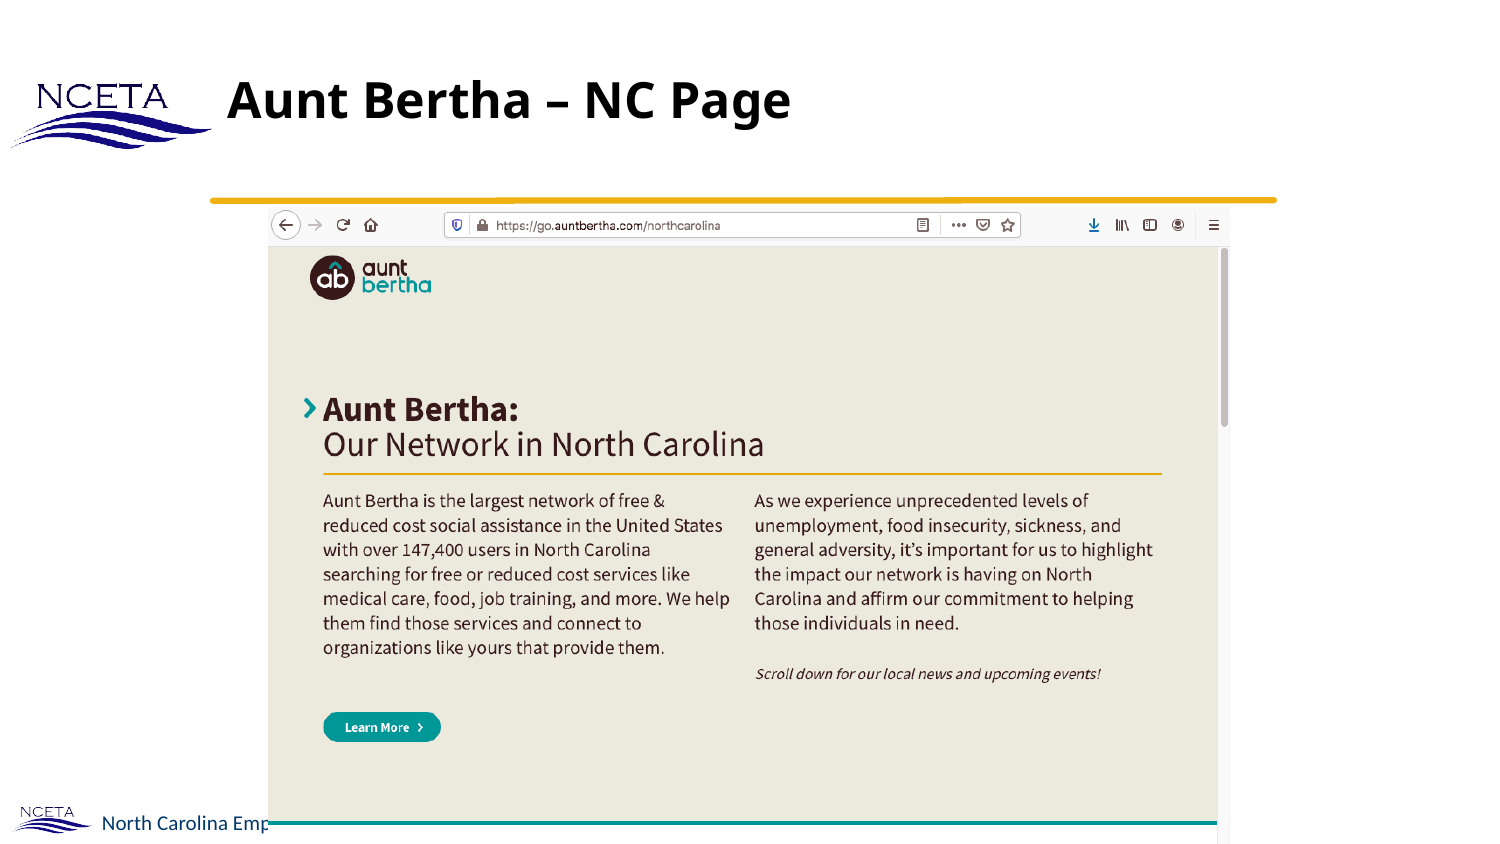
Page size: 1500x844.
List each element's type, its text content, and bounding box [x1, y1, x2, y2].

title Aunt Bertha – NC Page [212, 20, 1421, 184]
picture [9, 806, 93, 834]
picture [268, 207, 1230, 844]
picture [9, 82, 212, 150]
